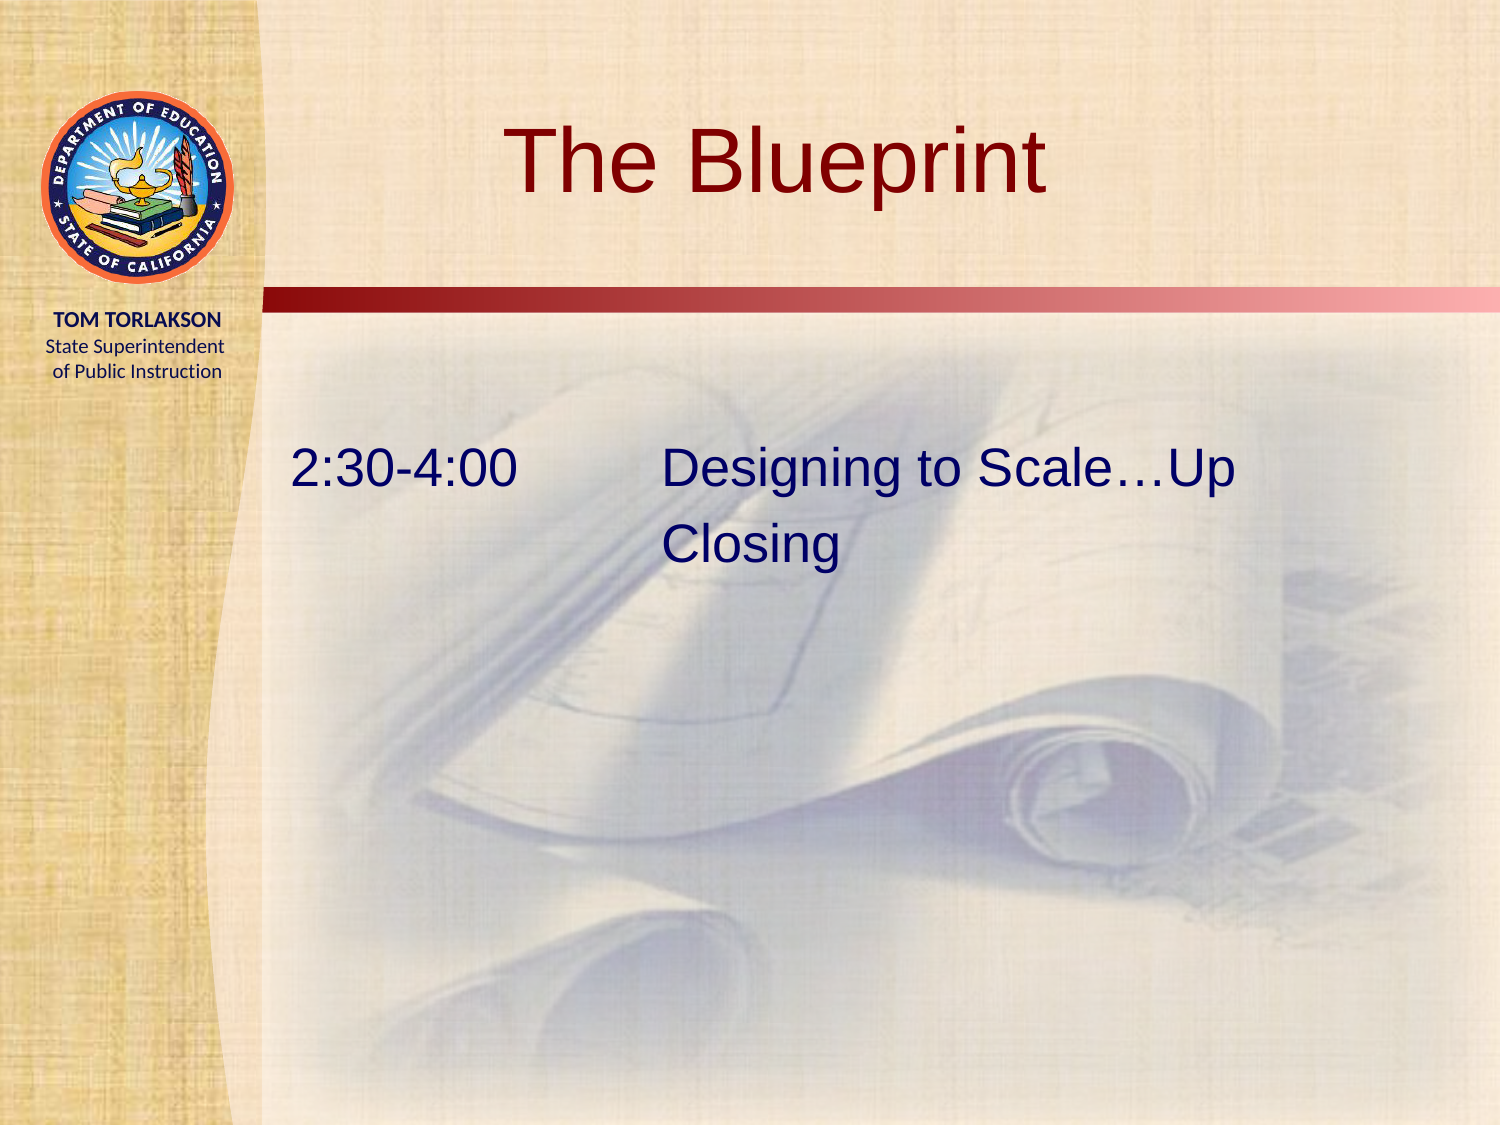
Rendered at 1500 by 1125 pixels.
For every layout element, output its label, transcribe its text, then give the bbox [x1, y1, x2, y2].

picture [0, 0, 1500, 1125]
title The Blueprint [99, 62, 1451, 251]
